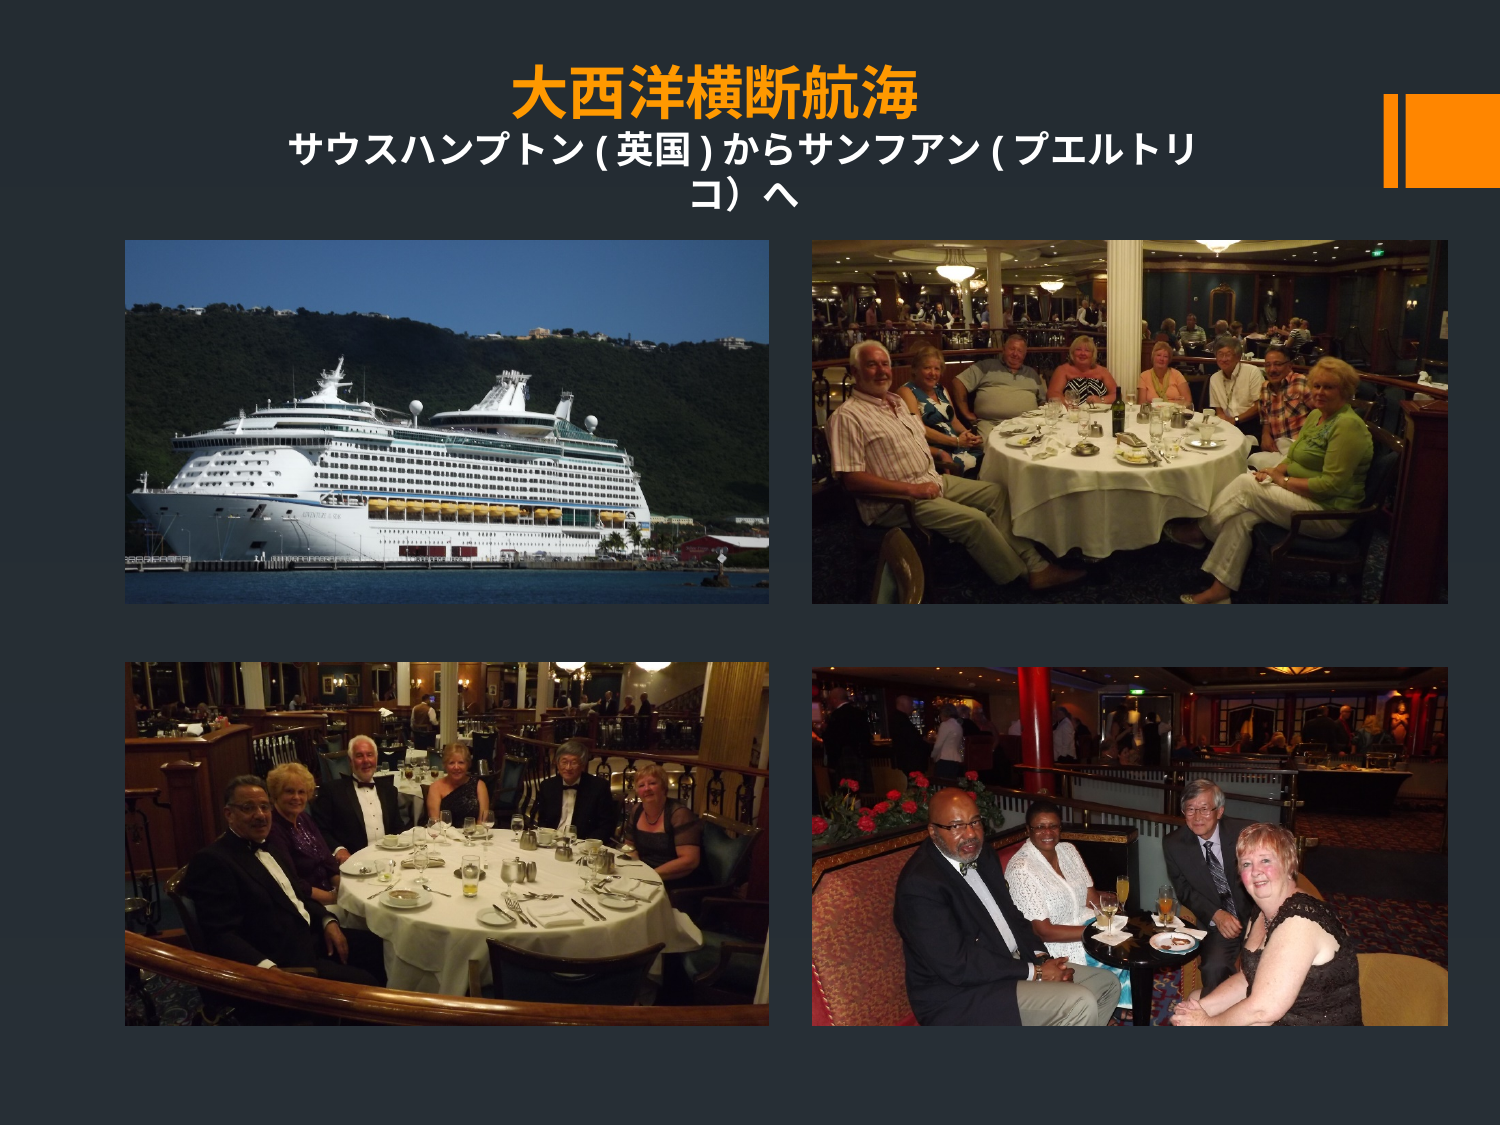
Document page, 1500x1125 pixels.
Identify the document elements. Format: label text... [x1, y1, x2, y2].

picture [811, 667, 1448, 1026]
text_box 大西洋横断航海 サウスハンプトン(英国)からサンフアン(プエルトリコ）へ [262, 48, 1225, 224]
picture [124, 240, 770, 605]
picture [811, 240, 1448, 605]
picture [124, 661, 770, 1026]
